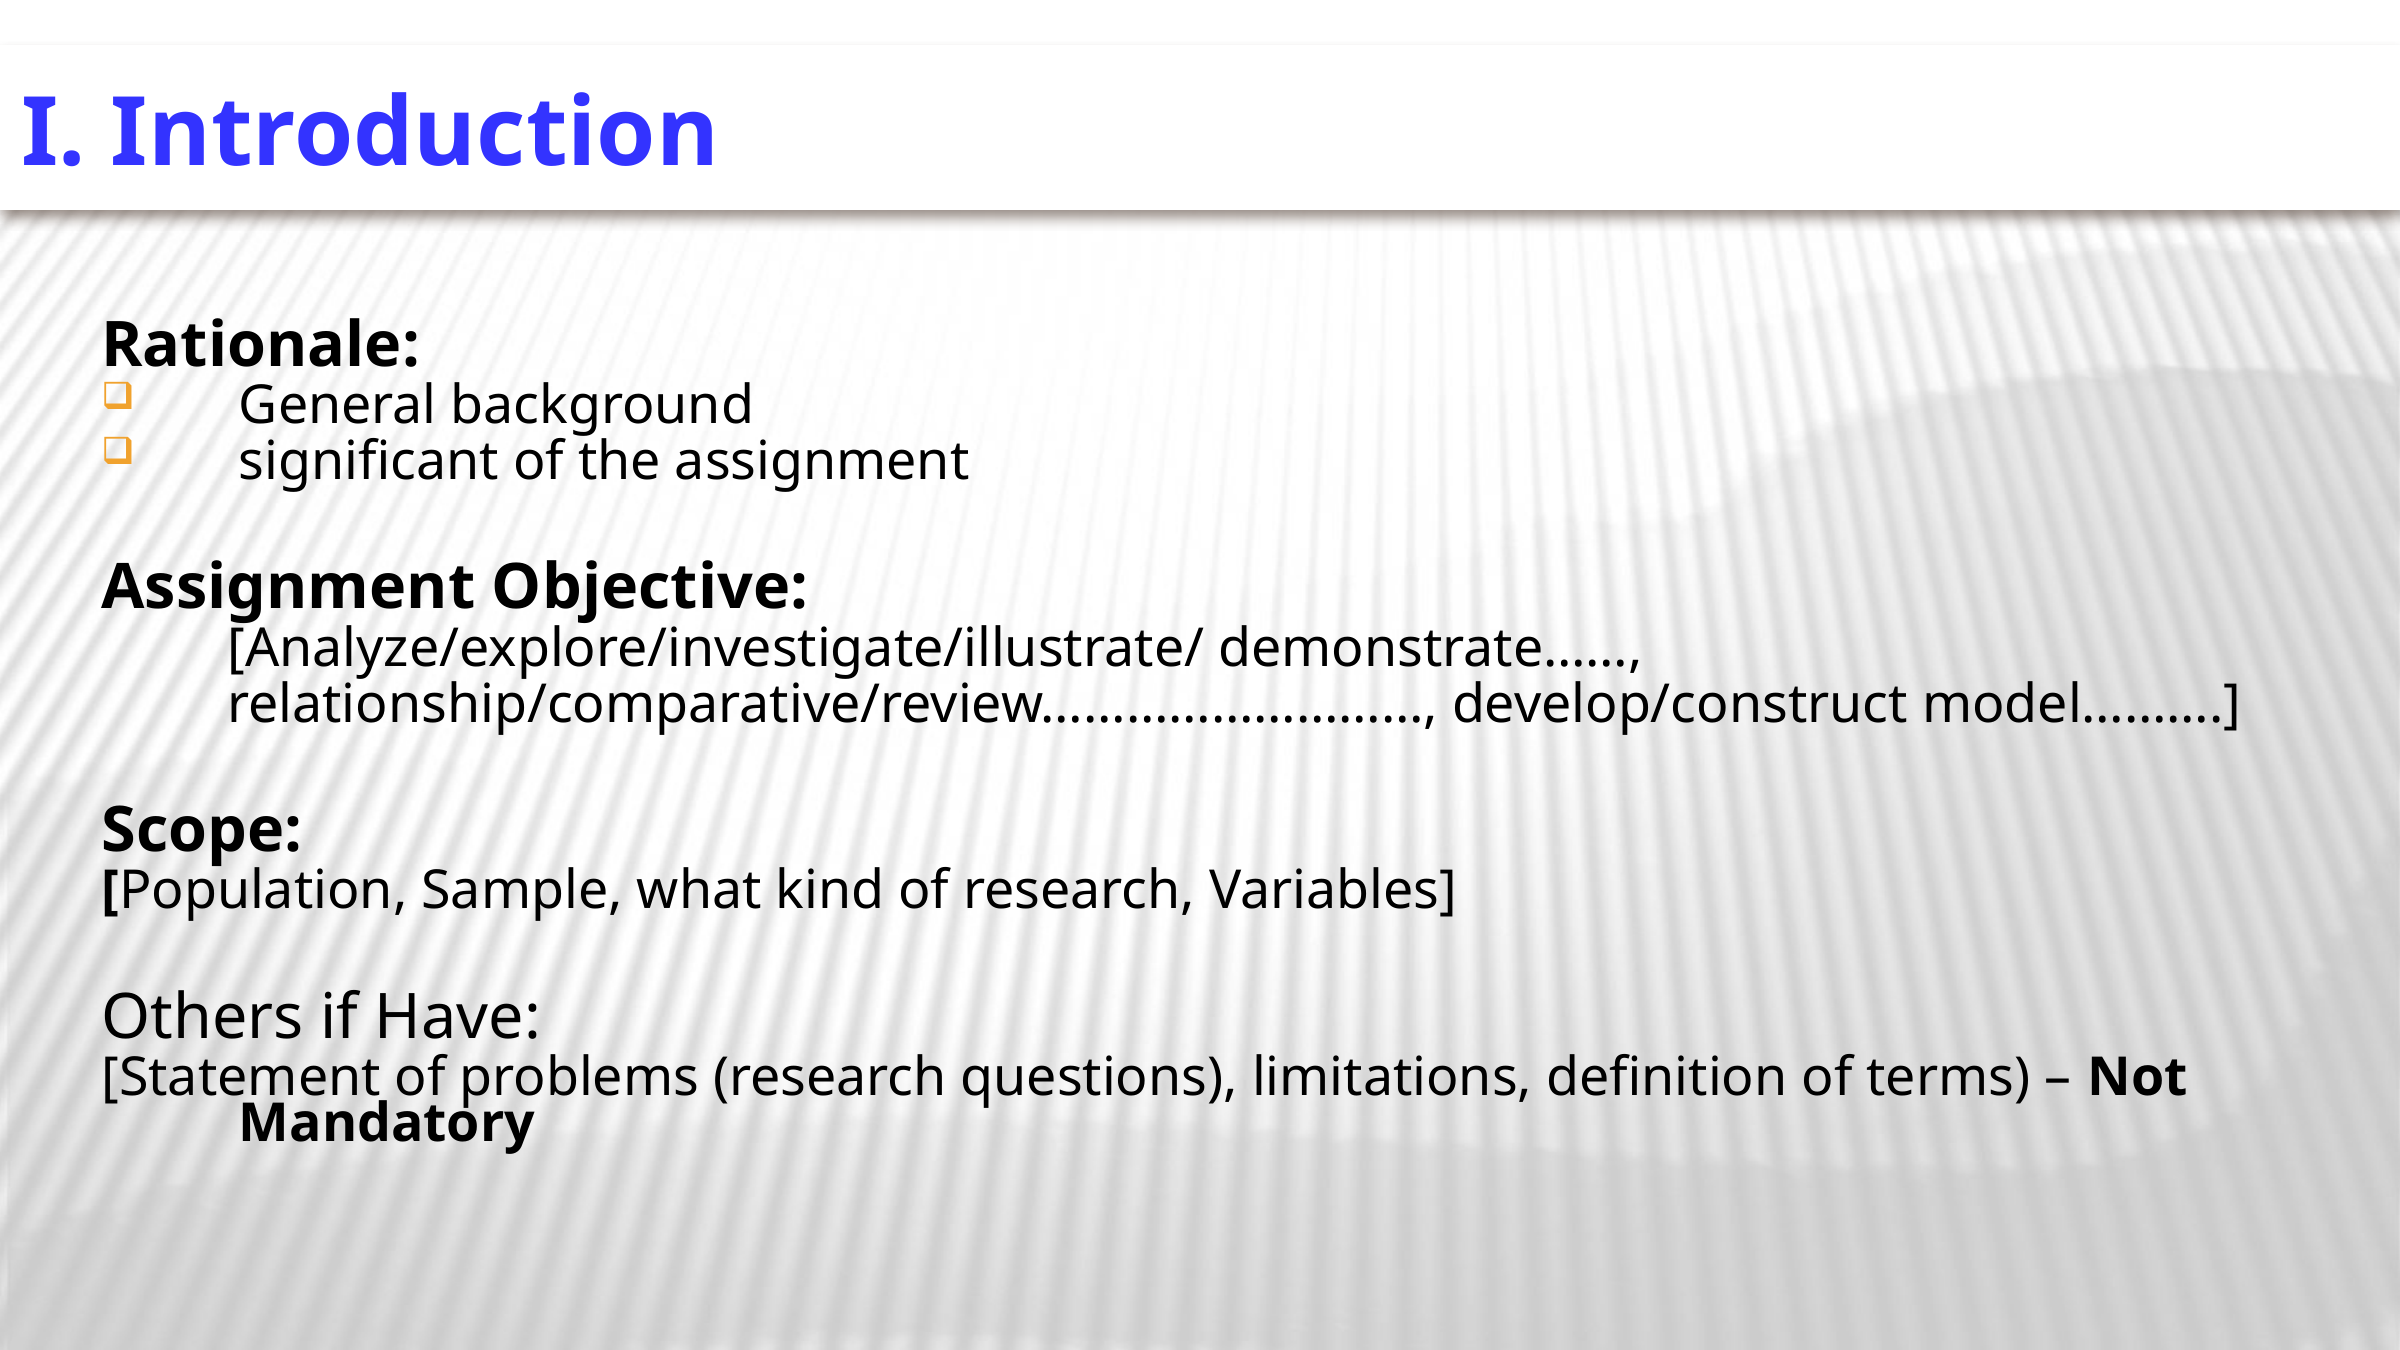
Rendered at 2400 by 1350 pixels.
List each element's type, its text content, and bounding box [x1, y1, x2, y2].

text_box I. Introduction [0, 44, 2400, 210]
list Rationale: General background significant of the assignment Assignment Objective: [Analyze/explore/investigate/illustrate/ demonstrate……, relationship/comparative/review………………………, develop/construct model……….] Scope: [Population, Sample, what kind of research, Variables] Others if Have: [Statement of problems (research questions), limitations, definition of terms) – Not Mandatory [80, 231, 2340, 1260]
